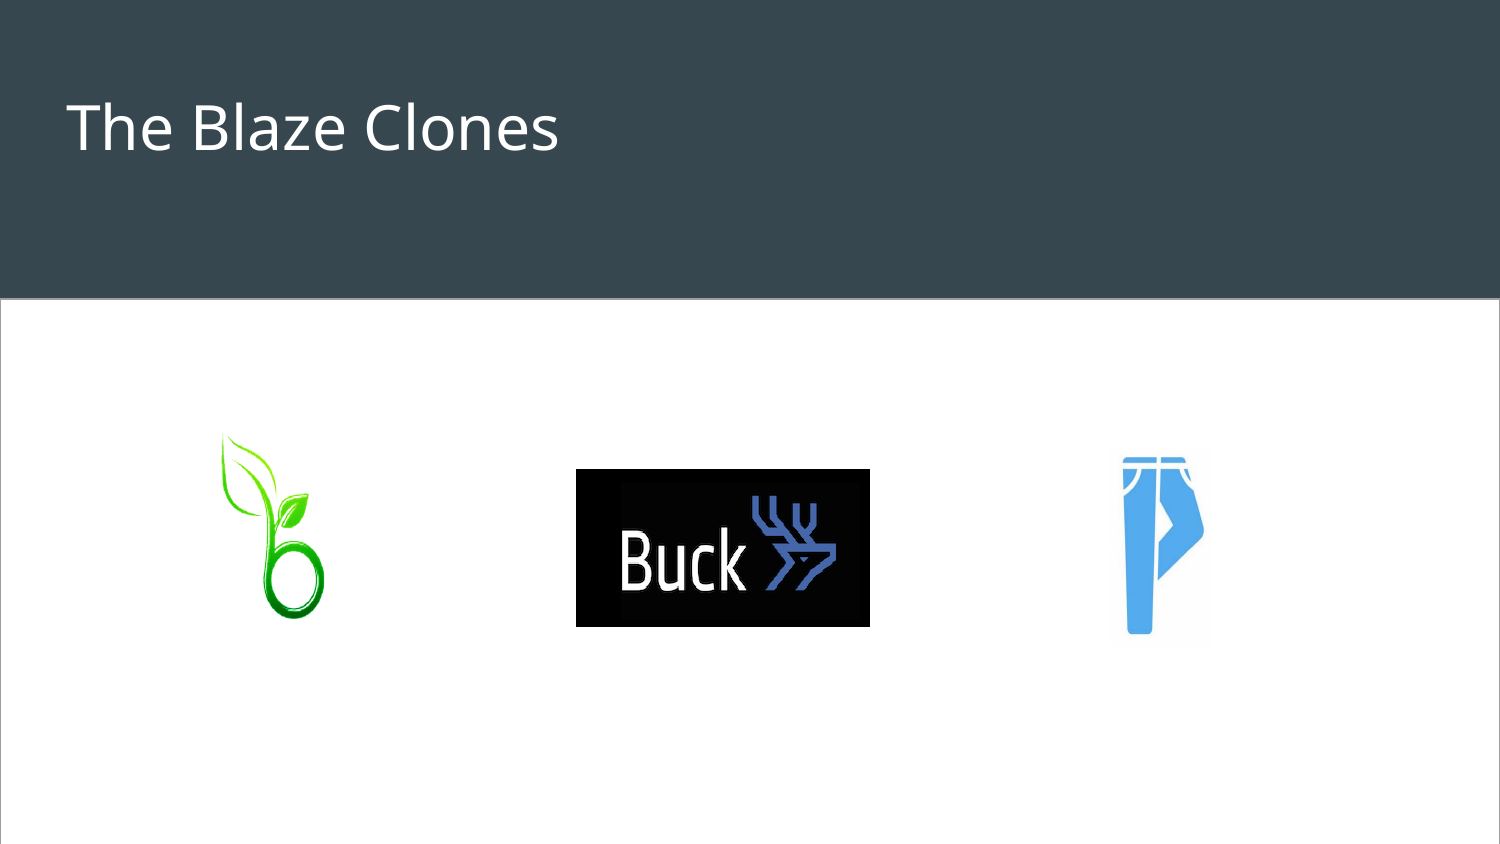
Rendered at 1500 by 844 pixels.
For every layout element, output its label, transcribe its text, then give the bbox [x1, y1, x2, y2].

picture [209, 413, 337, 639]
title The Blaze Clones [51, 72, 1449, 167]
picture [575, 469, 871, 627]
text_box [0, 299, 1500, 844]
picture [1109, 447, 1211, 649]
